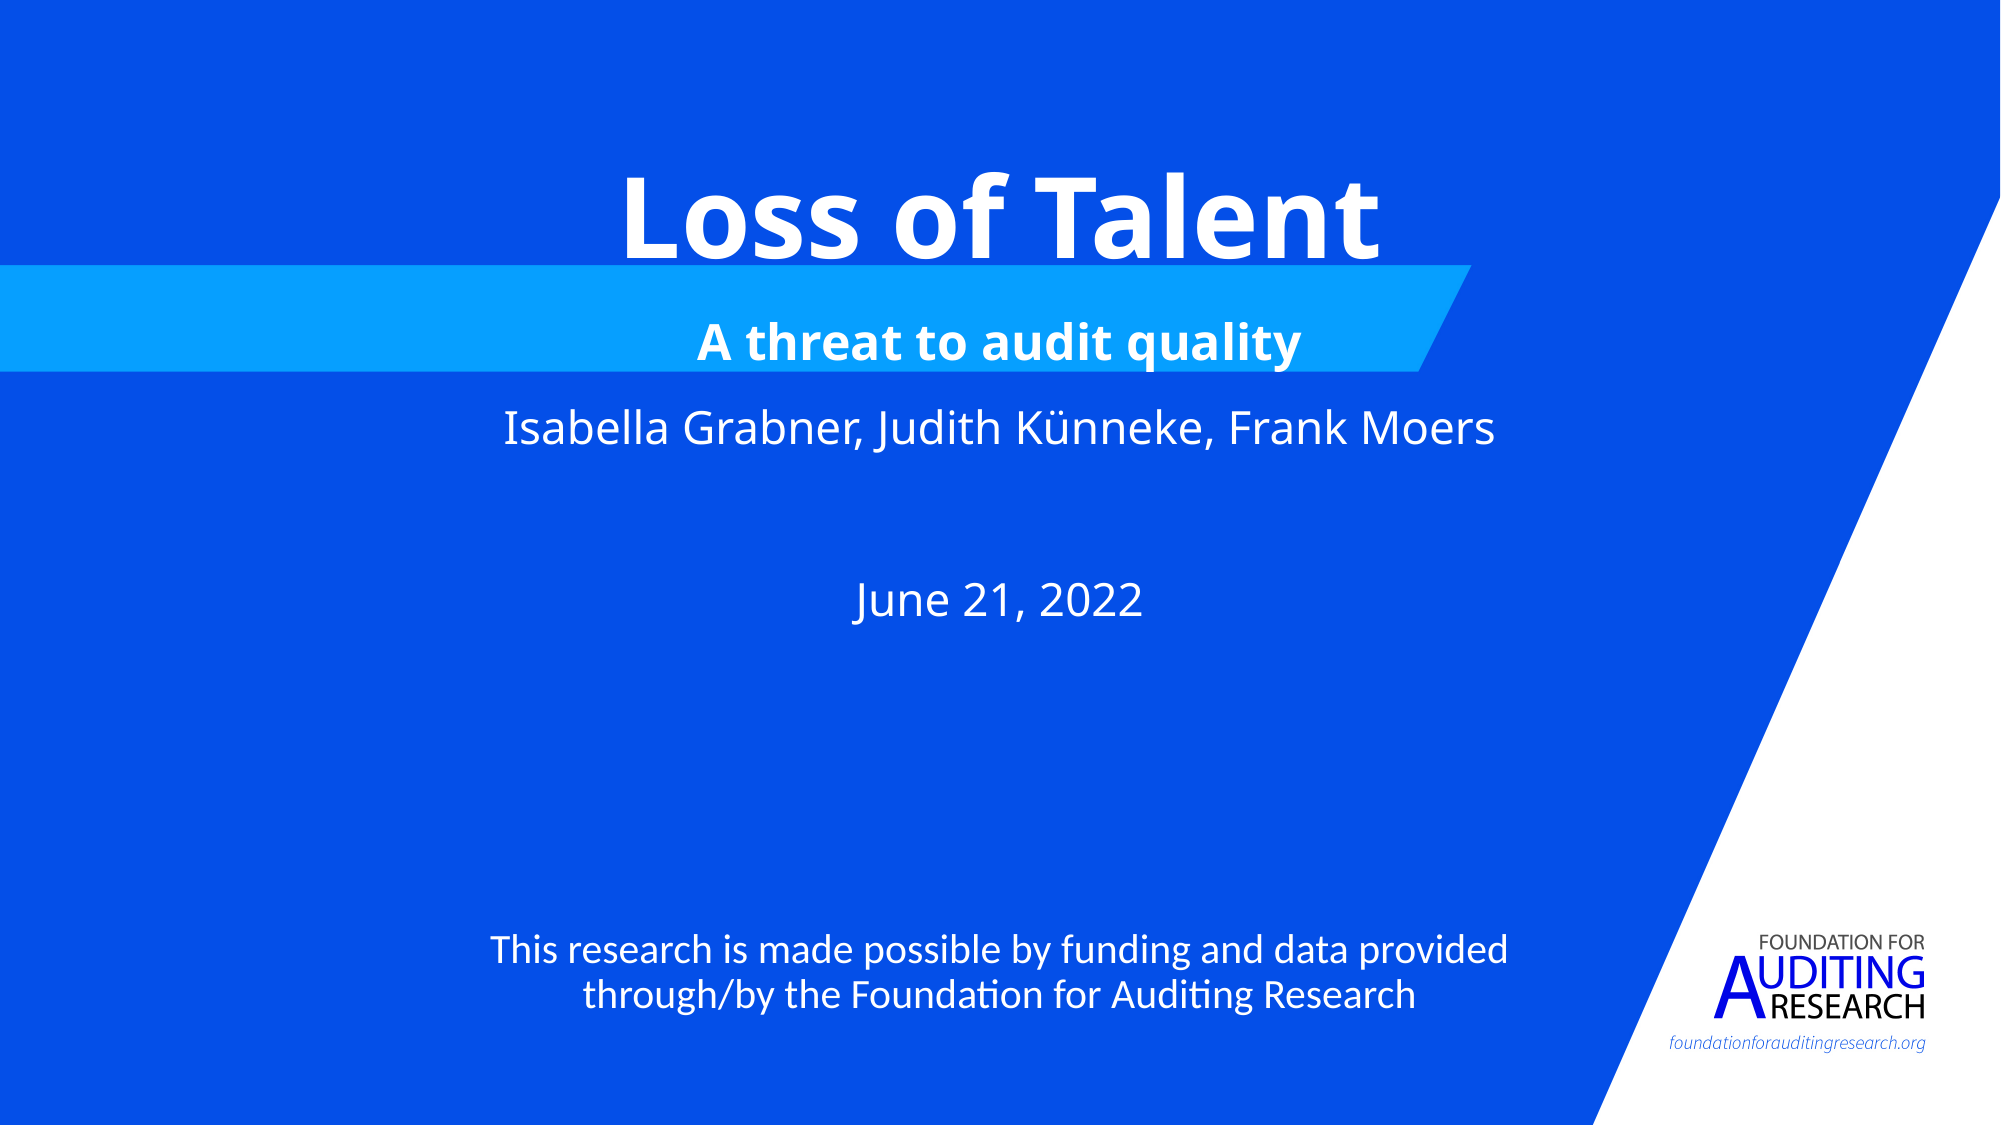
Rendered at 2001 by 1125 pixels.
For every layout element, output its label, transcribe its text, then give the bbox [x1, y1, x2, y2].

picture [0, 0, 2001, 1125]
text_box Loss of Talent A threat to audit quality Isabella Grabner, Judith Künneke, Frank Moers June 21, 2022 This research is made possible by funding and data provided through/by the Foundation for Auditing Research [137, 70, 1863, 999]
